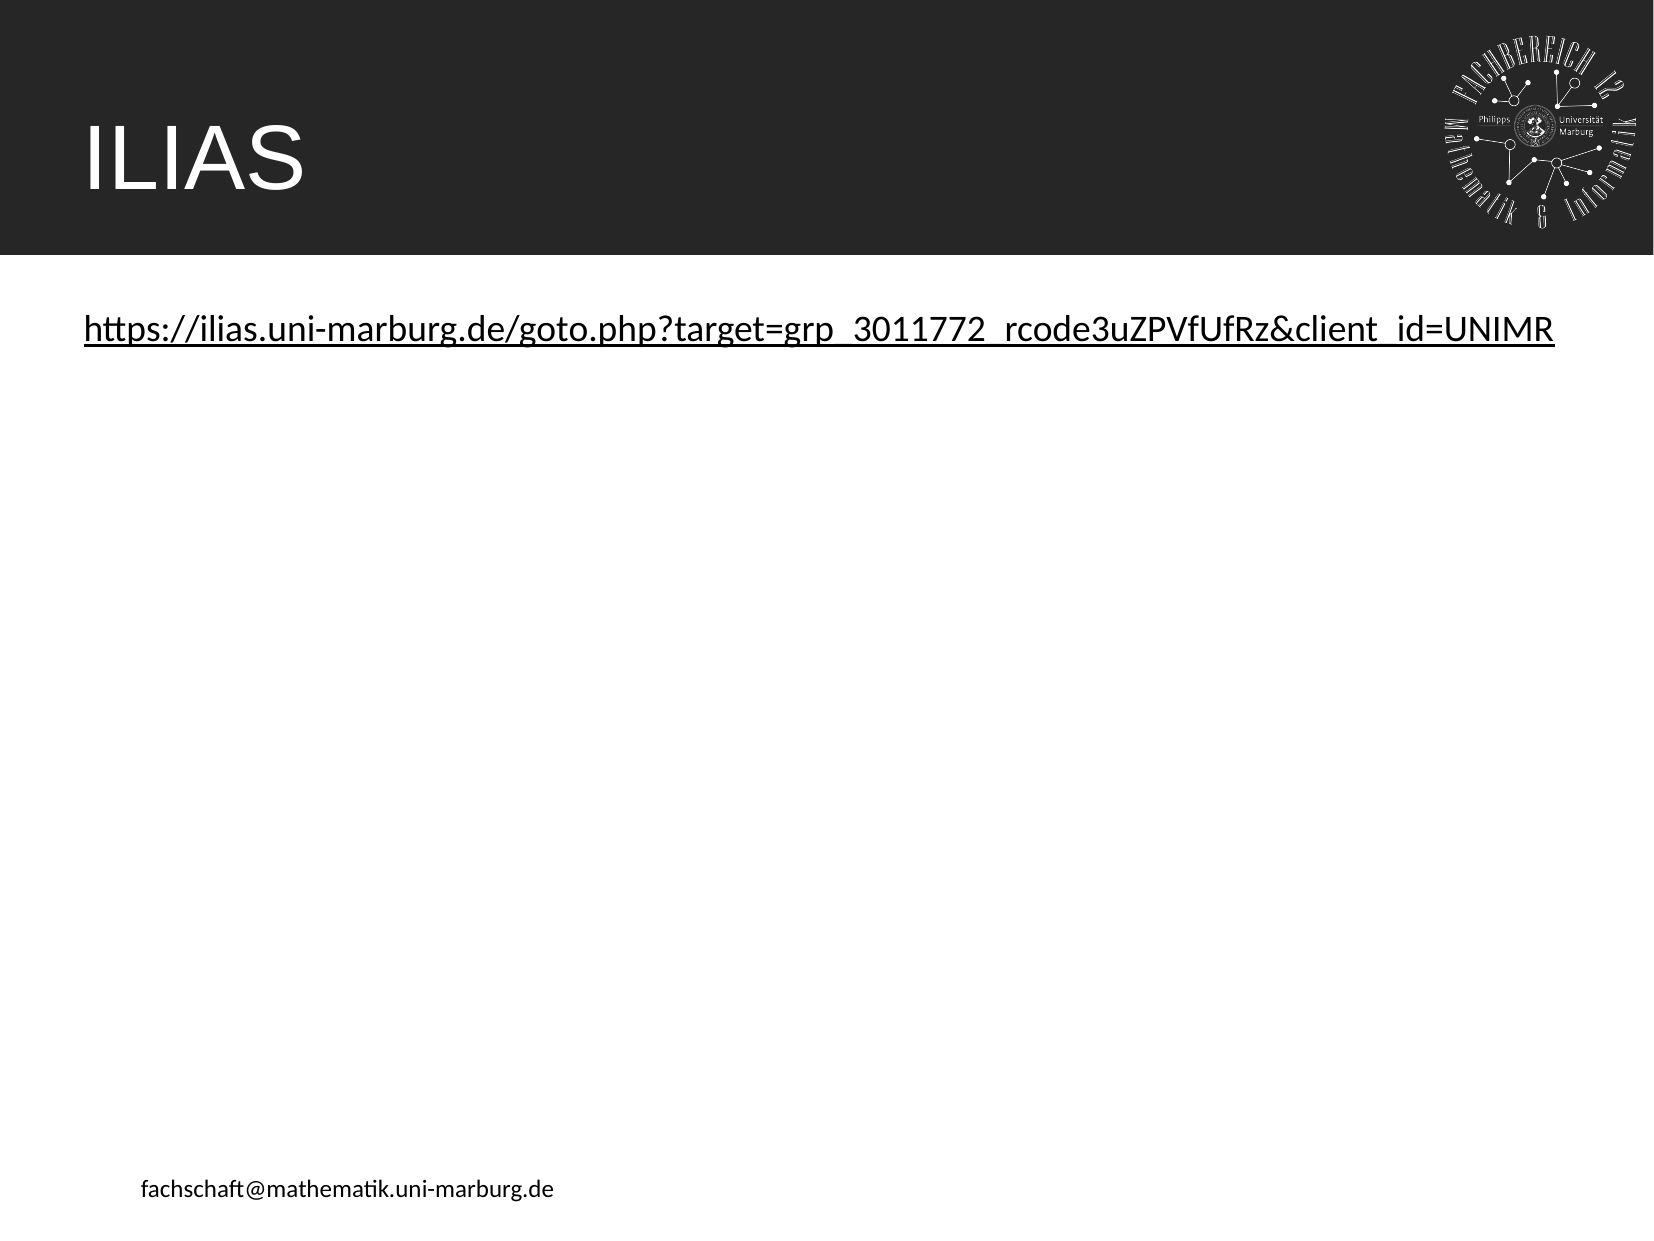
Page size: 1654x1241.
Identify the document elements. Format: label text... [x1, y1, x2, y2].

text_box [0, 0, 1654, 256]
text_box fachschaft@mathematik.uni-marburg.de [126, 1165, 674, 1210]
text_box https://ilias.uni-marburg.de/goto.php?target=grp_3011772_rcode3uZPVfUfRz&client_id=UNIMR [68, 296, 1581, 402]
title ILIAS [82, 49, 1571, 257]
picture [1444, 23, 1636, 231]
